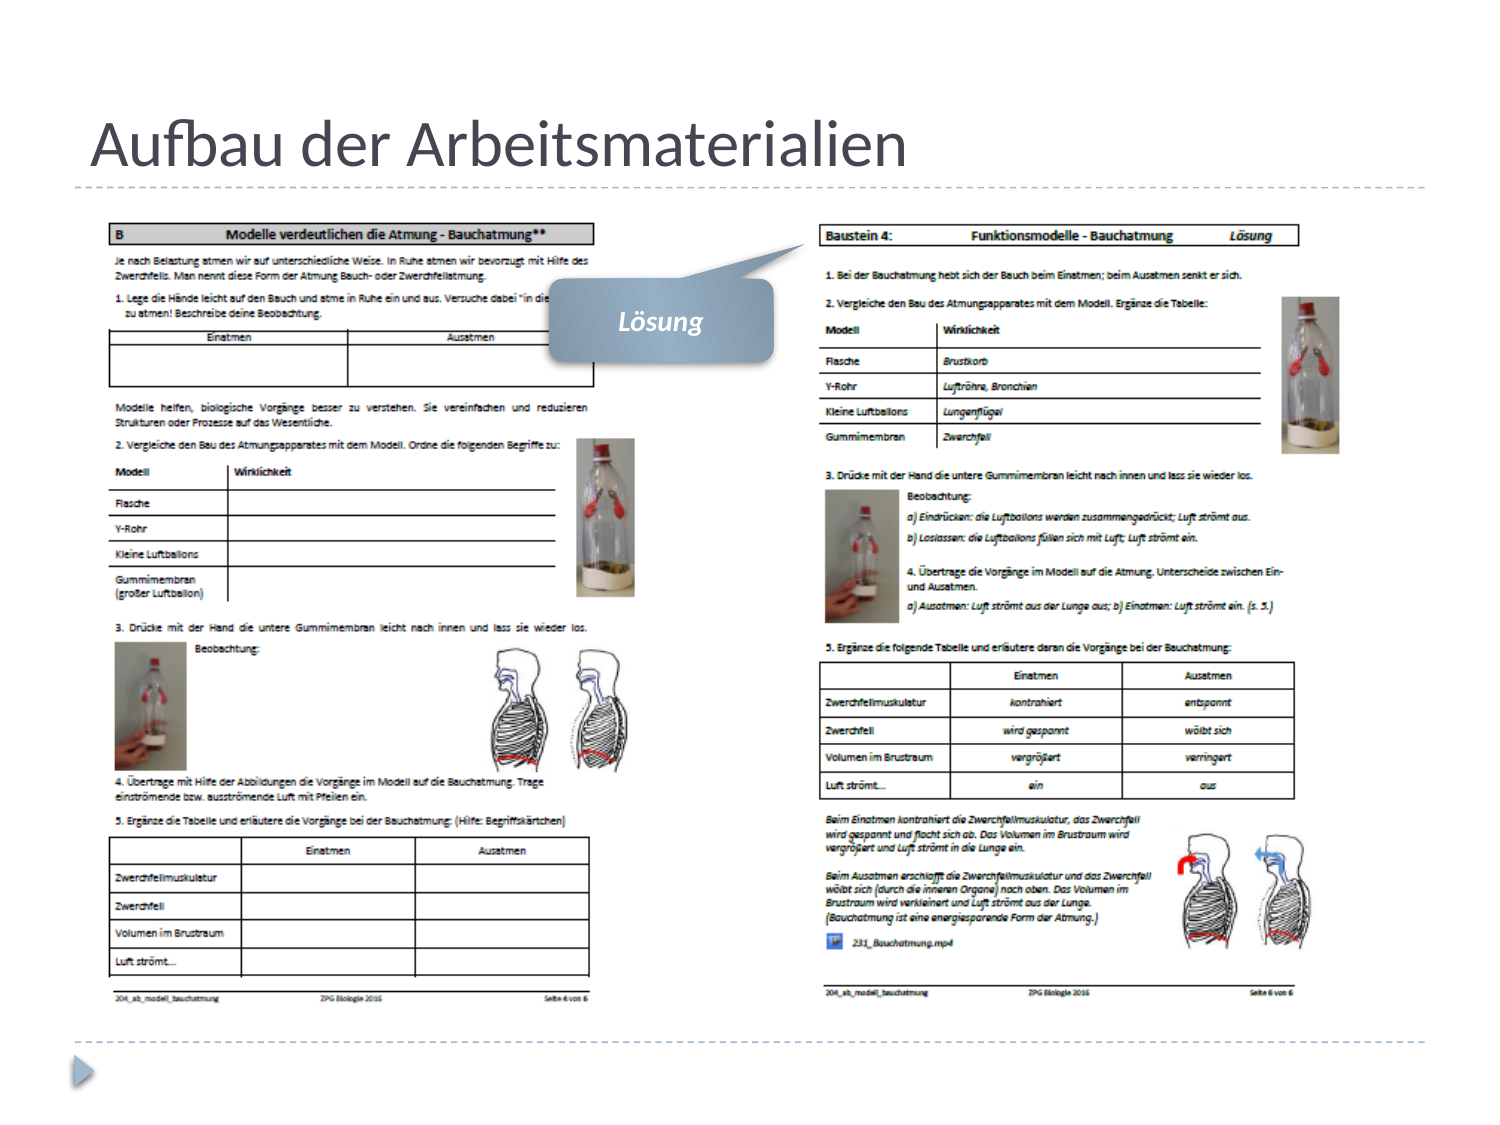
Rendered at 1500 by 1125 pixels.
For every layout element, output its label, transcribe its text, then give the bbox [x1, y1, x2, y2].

picture [808, 207, 1351, 1006]
title Aufbau der Arbeitsmaterialien [74, 37, 1426, 188]
picture [100, 213, 650, 1012]
text_box Lösung [655, 244, 802, 362]
